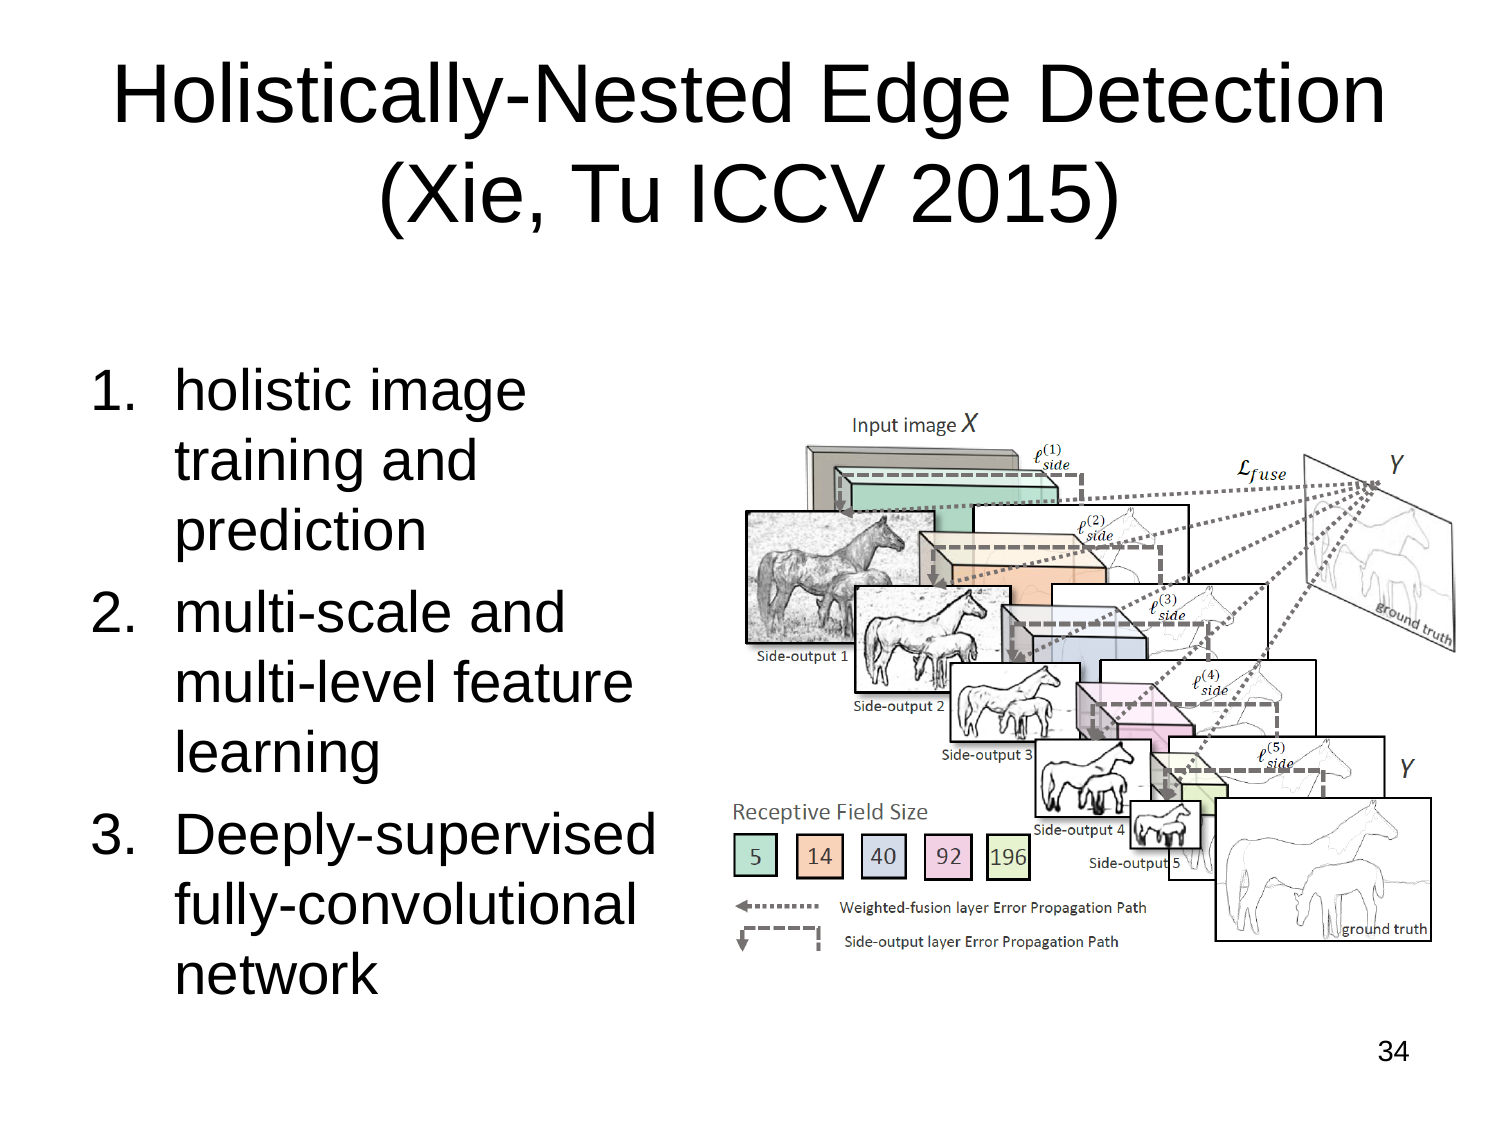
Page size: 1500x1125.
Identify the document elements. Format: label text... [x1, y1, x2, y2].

slide_number 34 [1074, 1024, 1426, 1103]
title Holistically-Nested Edge Detection (Xie, Tu ICCV 2015) [74, 44, 1426, 233]
list holistic image training and prediction multi-scale and multi-level feature learning Deeply-supervised fully-convolutional network [74, 344, 701, 976]
picture [705, 399, 1476, 960]
